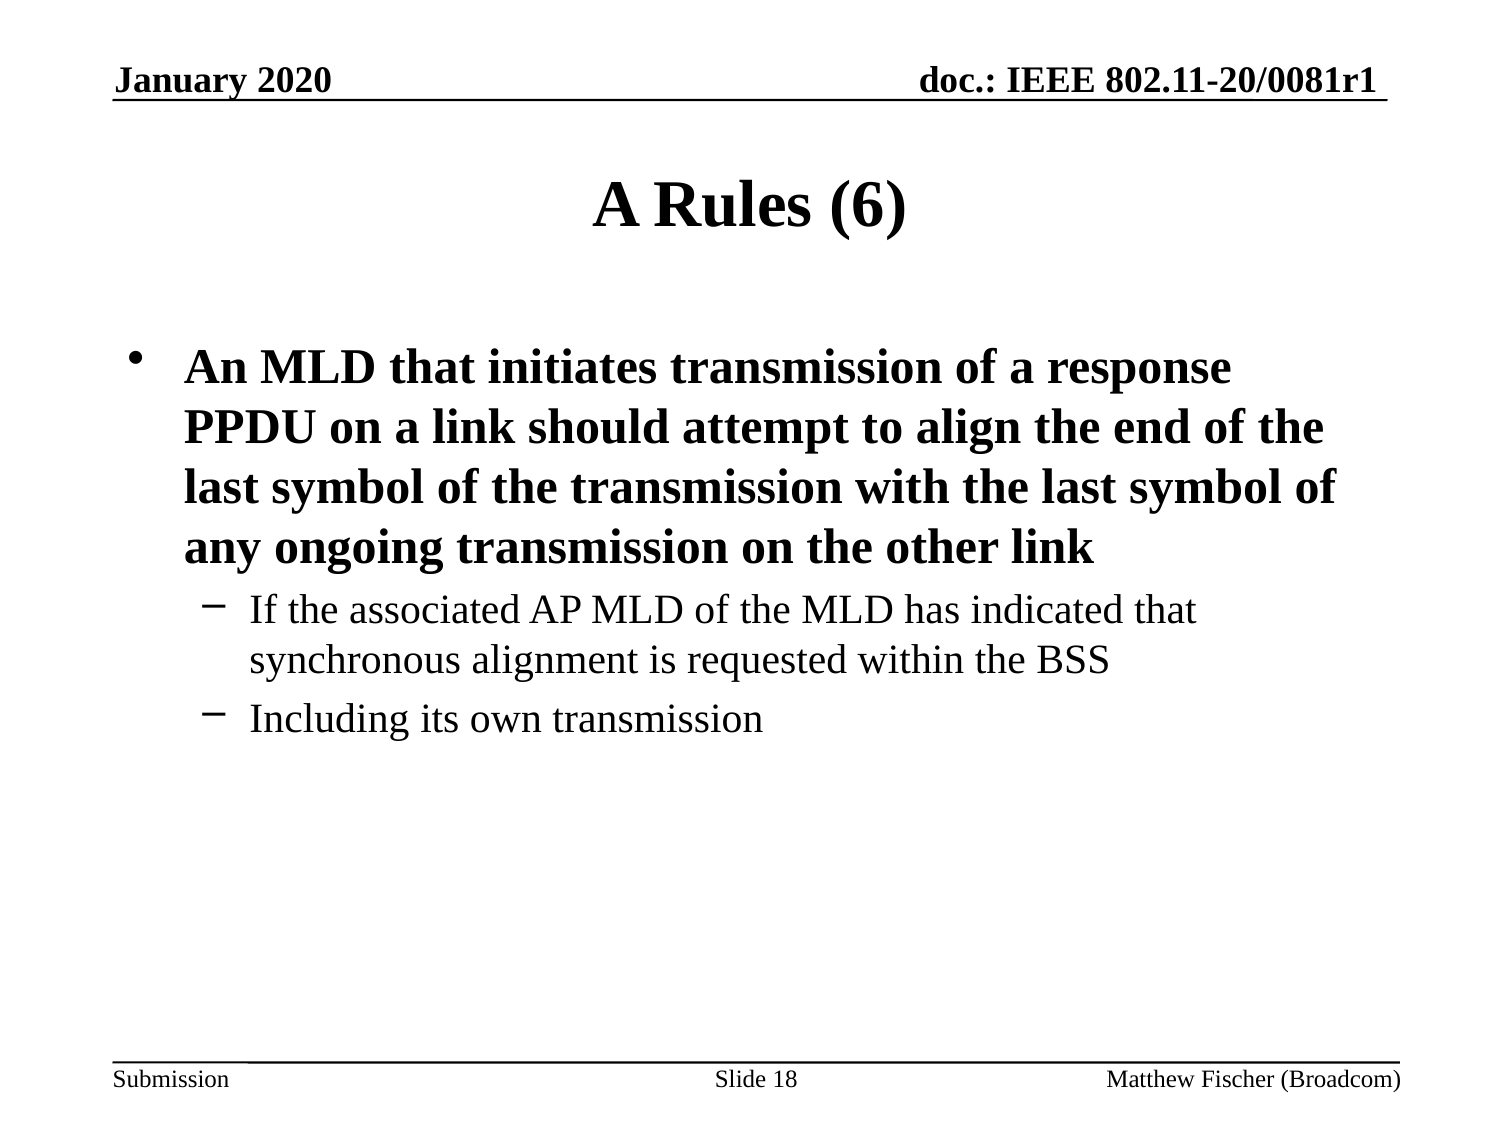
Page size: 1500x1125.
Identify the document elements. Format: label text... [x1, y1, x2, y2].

title A Rules (6) [112, 112, 1388, 288]
footer Matthew Fischer (Broadcom) [1102, 1061, 1402, 1093]
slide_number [114, 54, 335, 101]
slide_number Slide 18 [712, 1061, 800, 1093]
list An MLD that initiates transmission of a response PPDU on a link should attempt to align the end of the last symbol of the transmission with the last symbol of any ongoing transmission on the other link If the associated AP MLD of the MLD has indicated that synchronous alignment is requested within the BSS Including its own transmission [112, 326, 1388, 1002]
